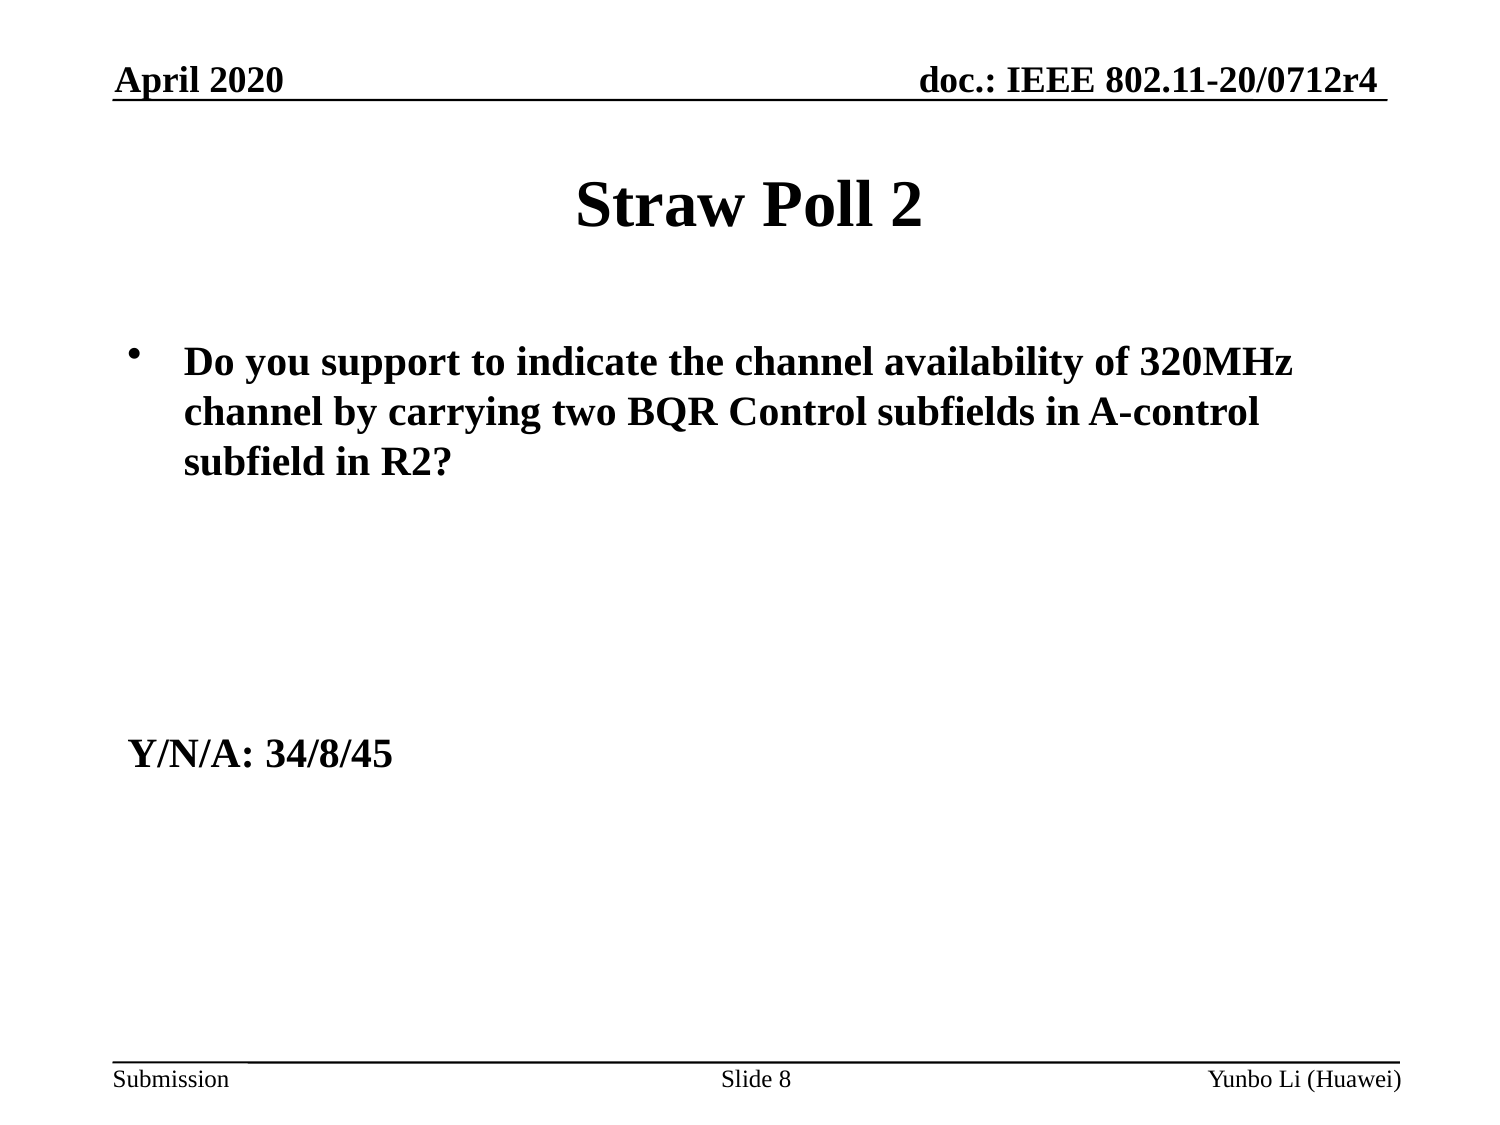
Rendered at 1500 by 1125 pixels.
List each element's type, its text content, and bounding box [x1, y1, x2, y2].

footer Yunbo Li (Huawei) [1204, 1061, 1402, 1093]
list Do you support to indicate the channel availability of 320MHz channel by carrying two BQR Control subfields in A-control subfield in R2? Y/N/A: 34/8/45 [112, 326, 1388, 1002]
title Straw Poll 2 [112, 112, 1388, 288]
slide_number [114, 54, 286, 101]
slide_number Slide 8 [712, 1061, 800, 1093]
